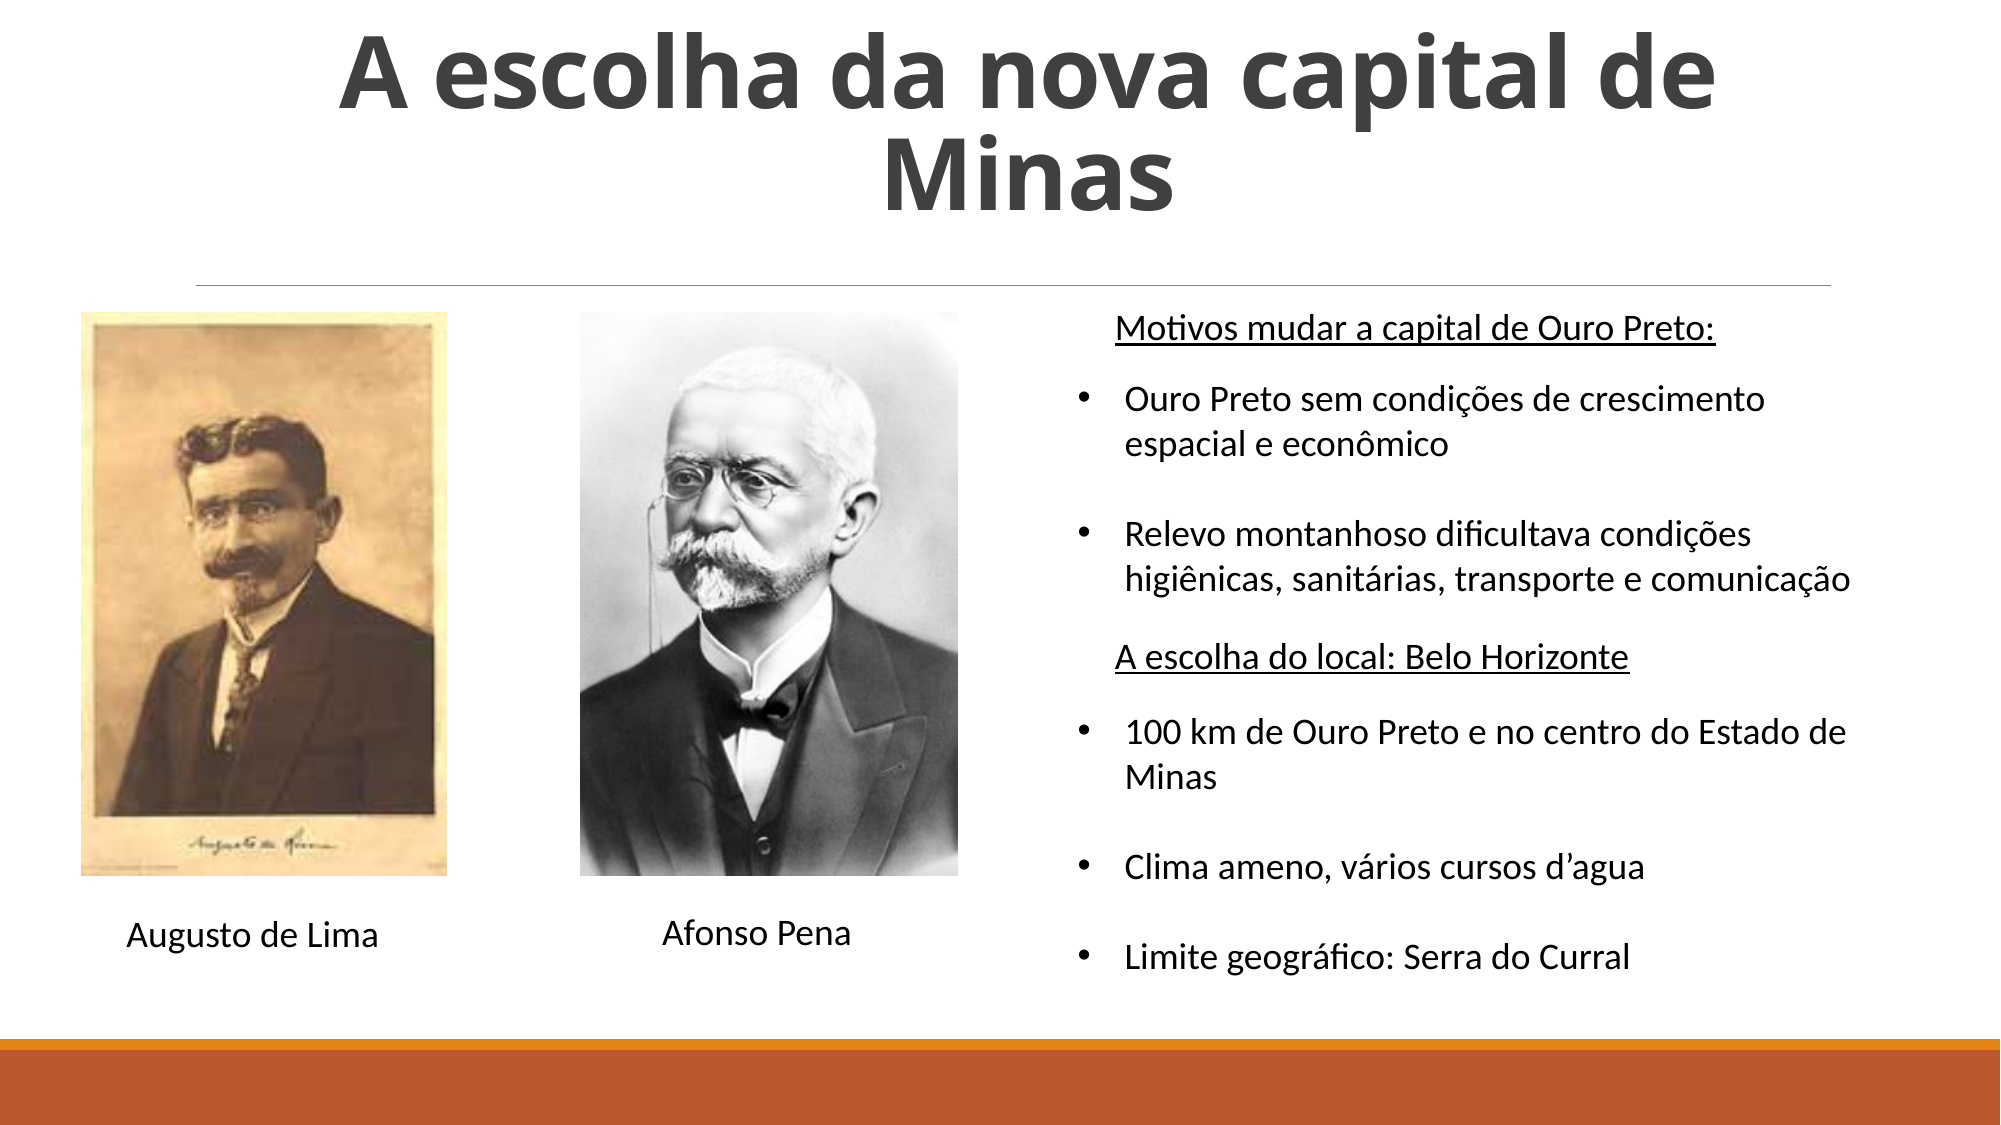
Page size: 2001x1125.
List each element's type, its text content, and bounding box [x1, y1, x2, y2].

text_box Augusto de Lima [111, 902, 542, 963]
text_box Ouro Preto sem condições de crescimento espacial e econômico Relevo montanhoso dificultava condições higiênicas, sanitárias, transporte e comunicação [1062, 366, 1885, 652]
text_box A escolha do local: Belo Horizonte [1100, 624, 1770, 685]
picture [580, 311, 958, 876]
title A escolha da nova capital de Minas [203, 0, 1854, 238]
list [80, 311, 448, 876]
text_box Motivos mudar a capital de Ouro Preto: [1100, 296, 1767, 356]
text_box 100 km de Ouro Preto e no centro do Estado de Minas Clima ameno, vários cursos d’agua Limite geográfico: Serra do Curral [1062, 699, 1937, 985]
text_box Afonso Pena [647, 900, 1000, 960]
